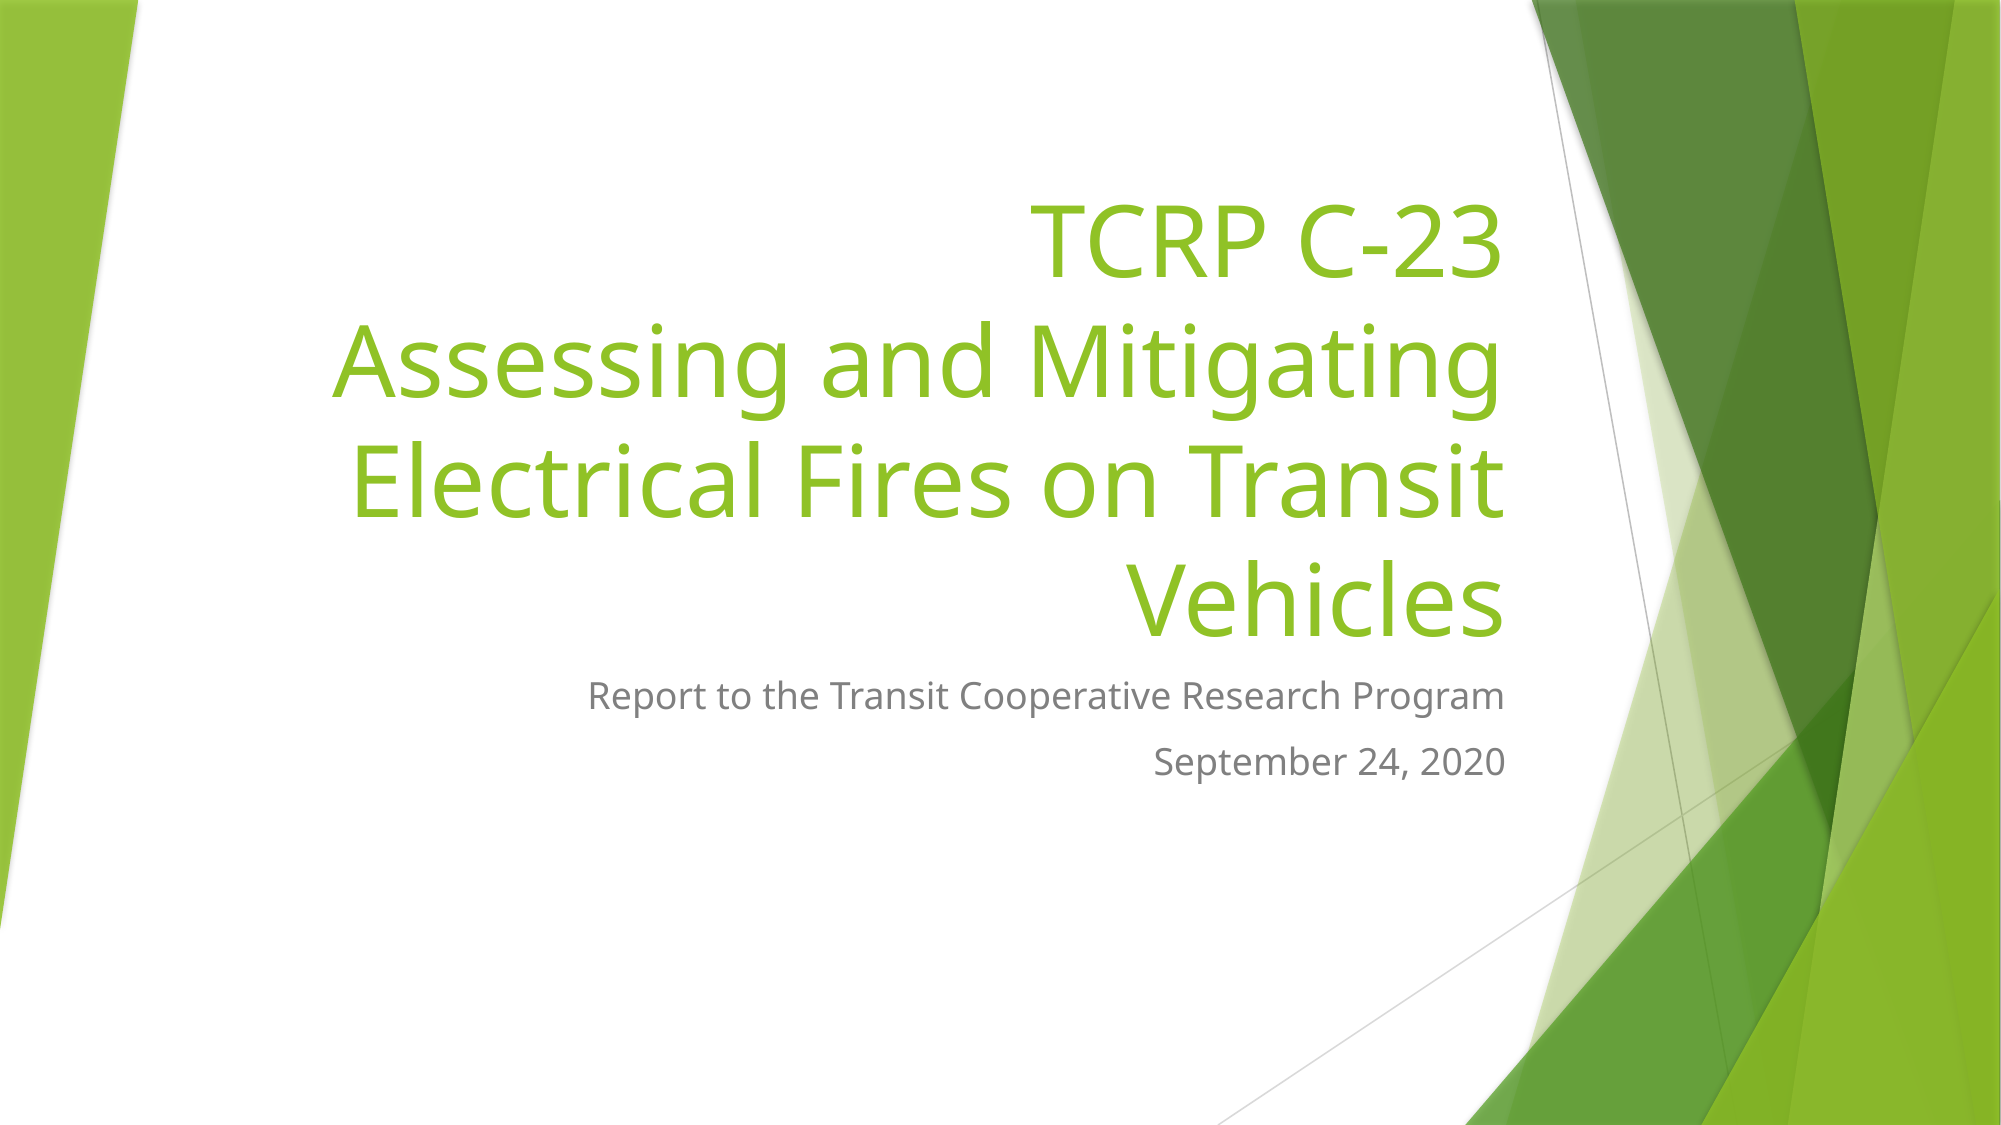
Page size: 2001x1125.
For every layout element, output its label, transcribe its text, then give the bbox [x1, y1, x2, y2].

title TCRP C-23 Assessing and Mitigating Electrical Fires on Transit Vehicles [247, 394, 1522, 664]
subtitle Report to the Transit Cooperative Research Program September 24, 2020 [247, 664, 1522, 845]
